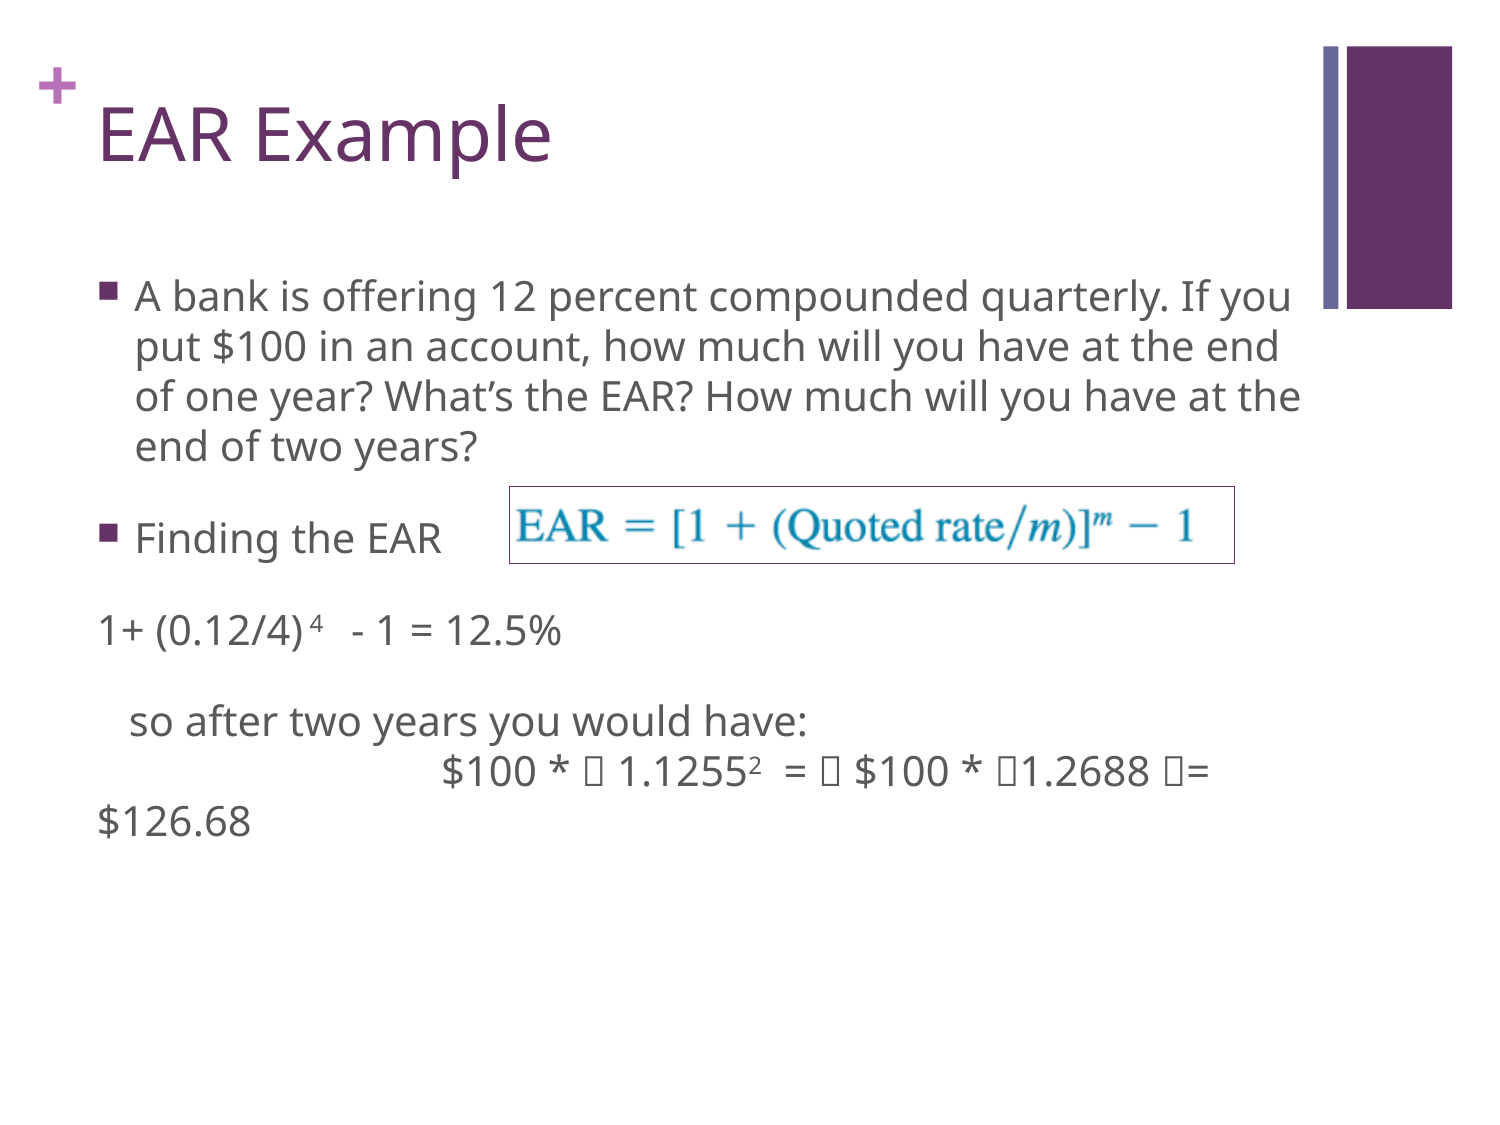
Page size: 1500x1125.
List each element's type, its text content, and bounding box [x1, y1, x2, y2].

picture [508, 485, 1235, 564]
list A bank is offering 12 percent compounded quarterly. If you put $100 in an account, how much will you have at the end of one year? What’s the EAR? How much will you have at the end of two years? Finding the EAR 1+ (0.12/4) 4 - 1 = 12.5% so after two years you would have: $100 * 􏰀 1.12552 = 􏰁 $100 * 􏰀1.2688 􏰁= $126.68 [81, 262, 1322, 1005]
title EAR Example [81, 79, 1322, 262]
